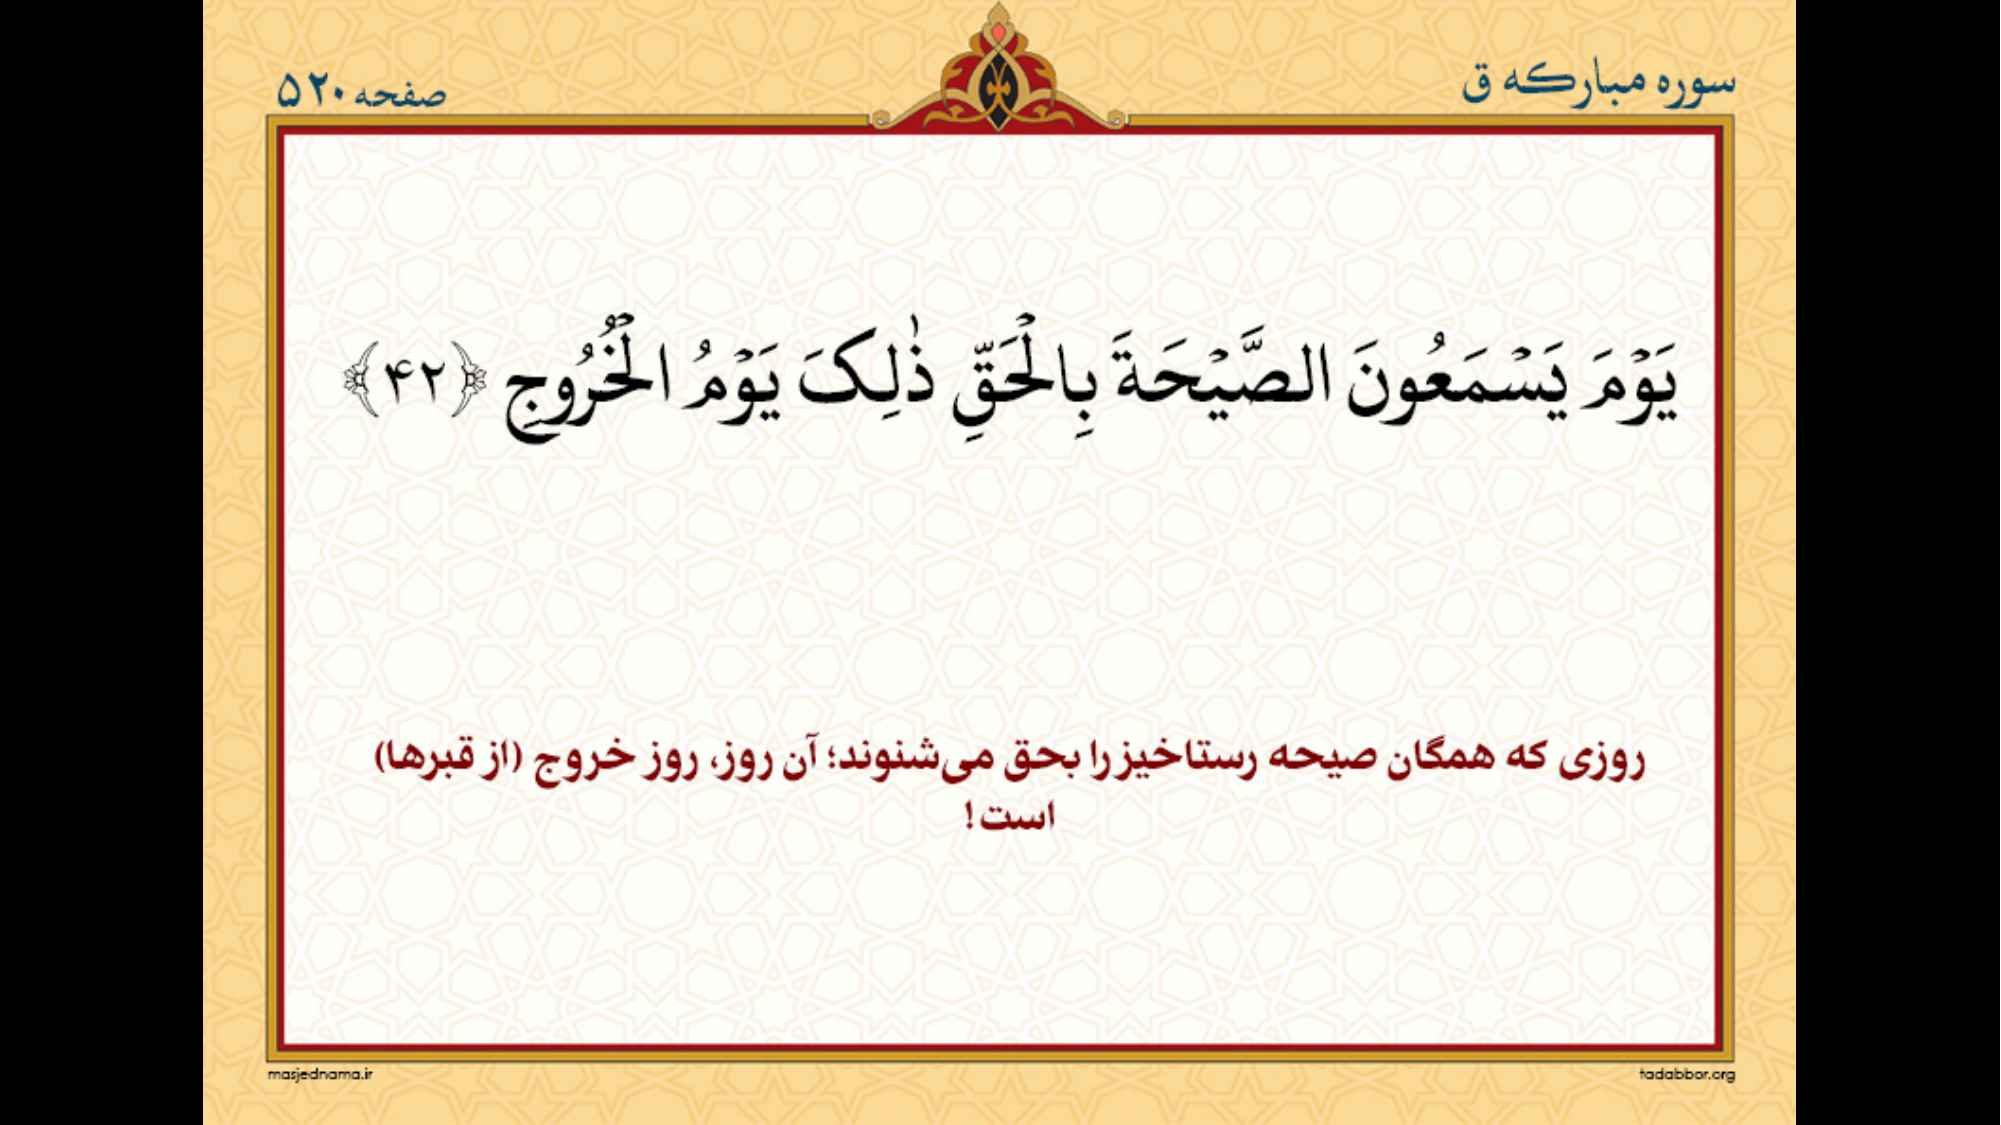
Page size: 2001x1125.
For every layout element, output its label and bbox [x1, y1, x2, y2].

picture [203, 0, 1796, 1125]
